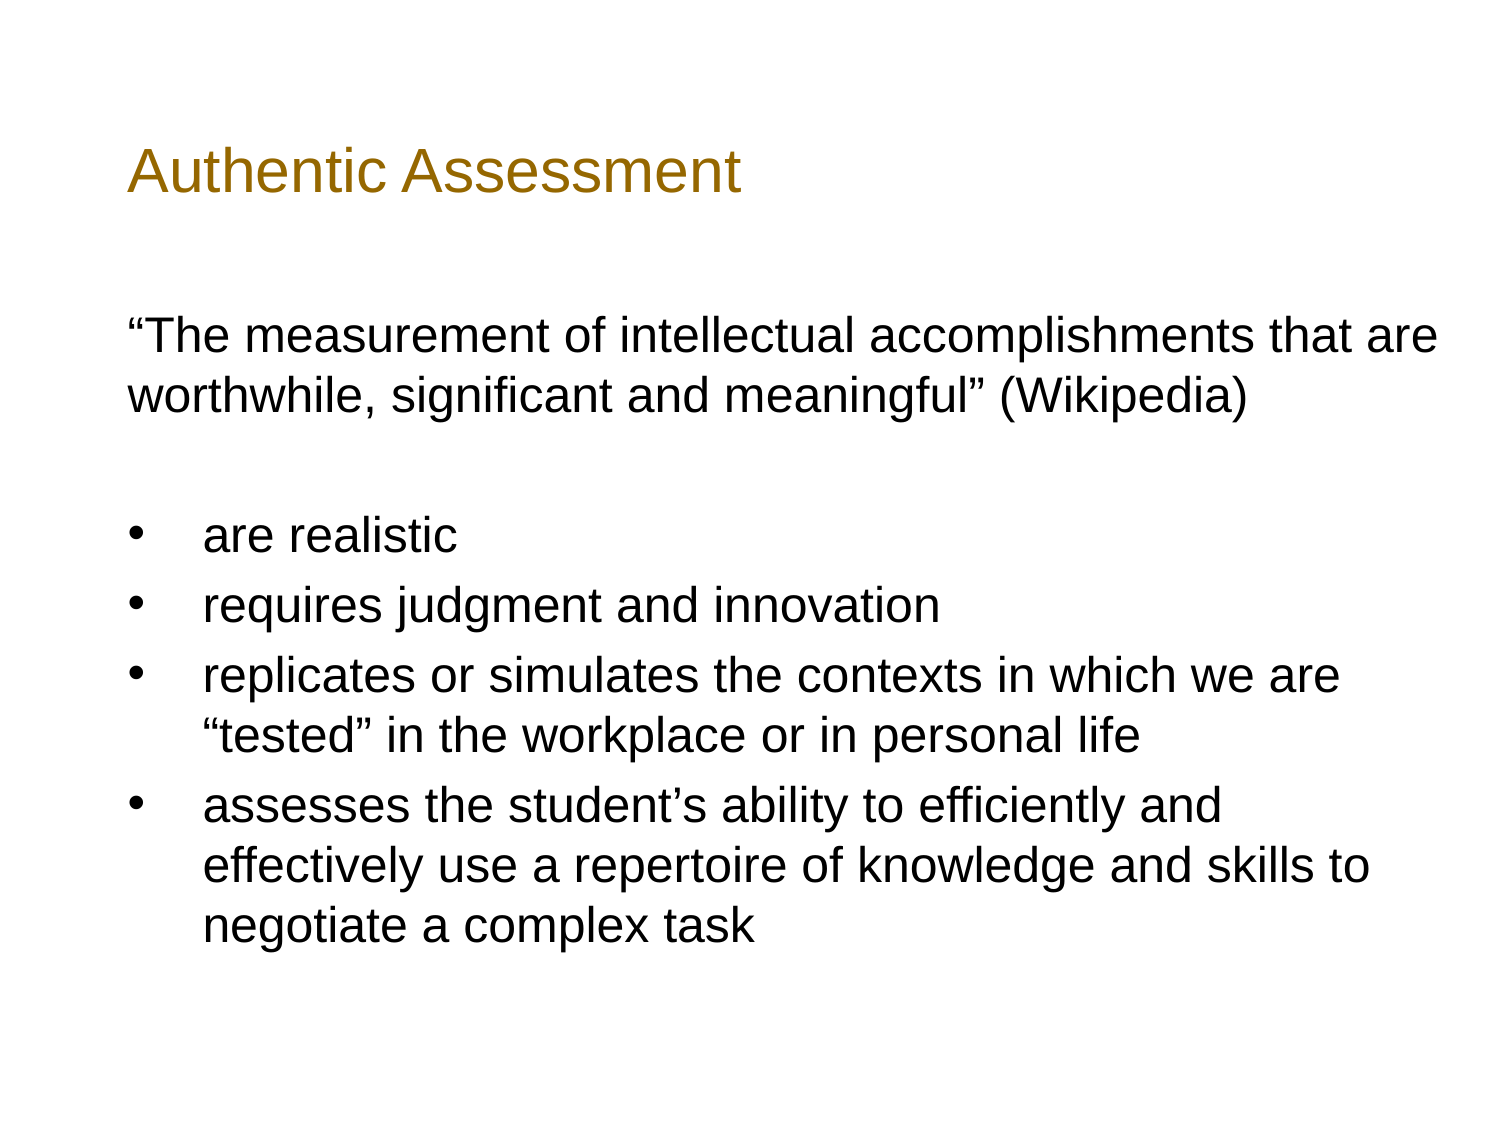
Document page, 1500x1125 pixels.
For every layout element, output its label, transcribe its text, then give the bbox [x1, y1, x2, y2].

list “The measurement of intellectual accomplishments that are worthwhile, significant and meaningful” (Wikipedia) are realistic requires judgment and innovation replicates or simulates the contexts in which we are “tested” in the workplace or in personal life assesses the student’s ability to efficiently and effectively use a repertoire of knowledge and skills to negotiate a complex task [112, 224, 1459, 1038]
title Authentic Assessment [112, 62, 1388, 213]
